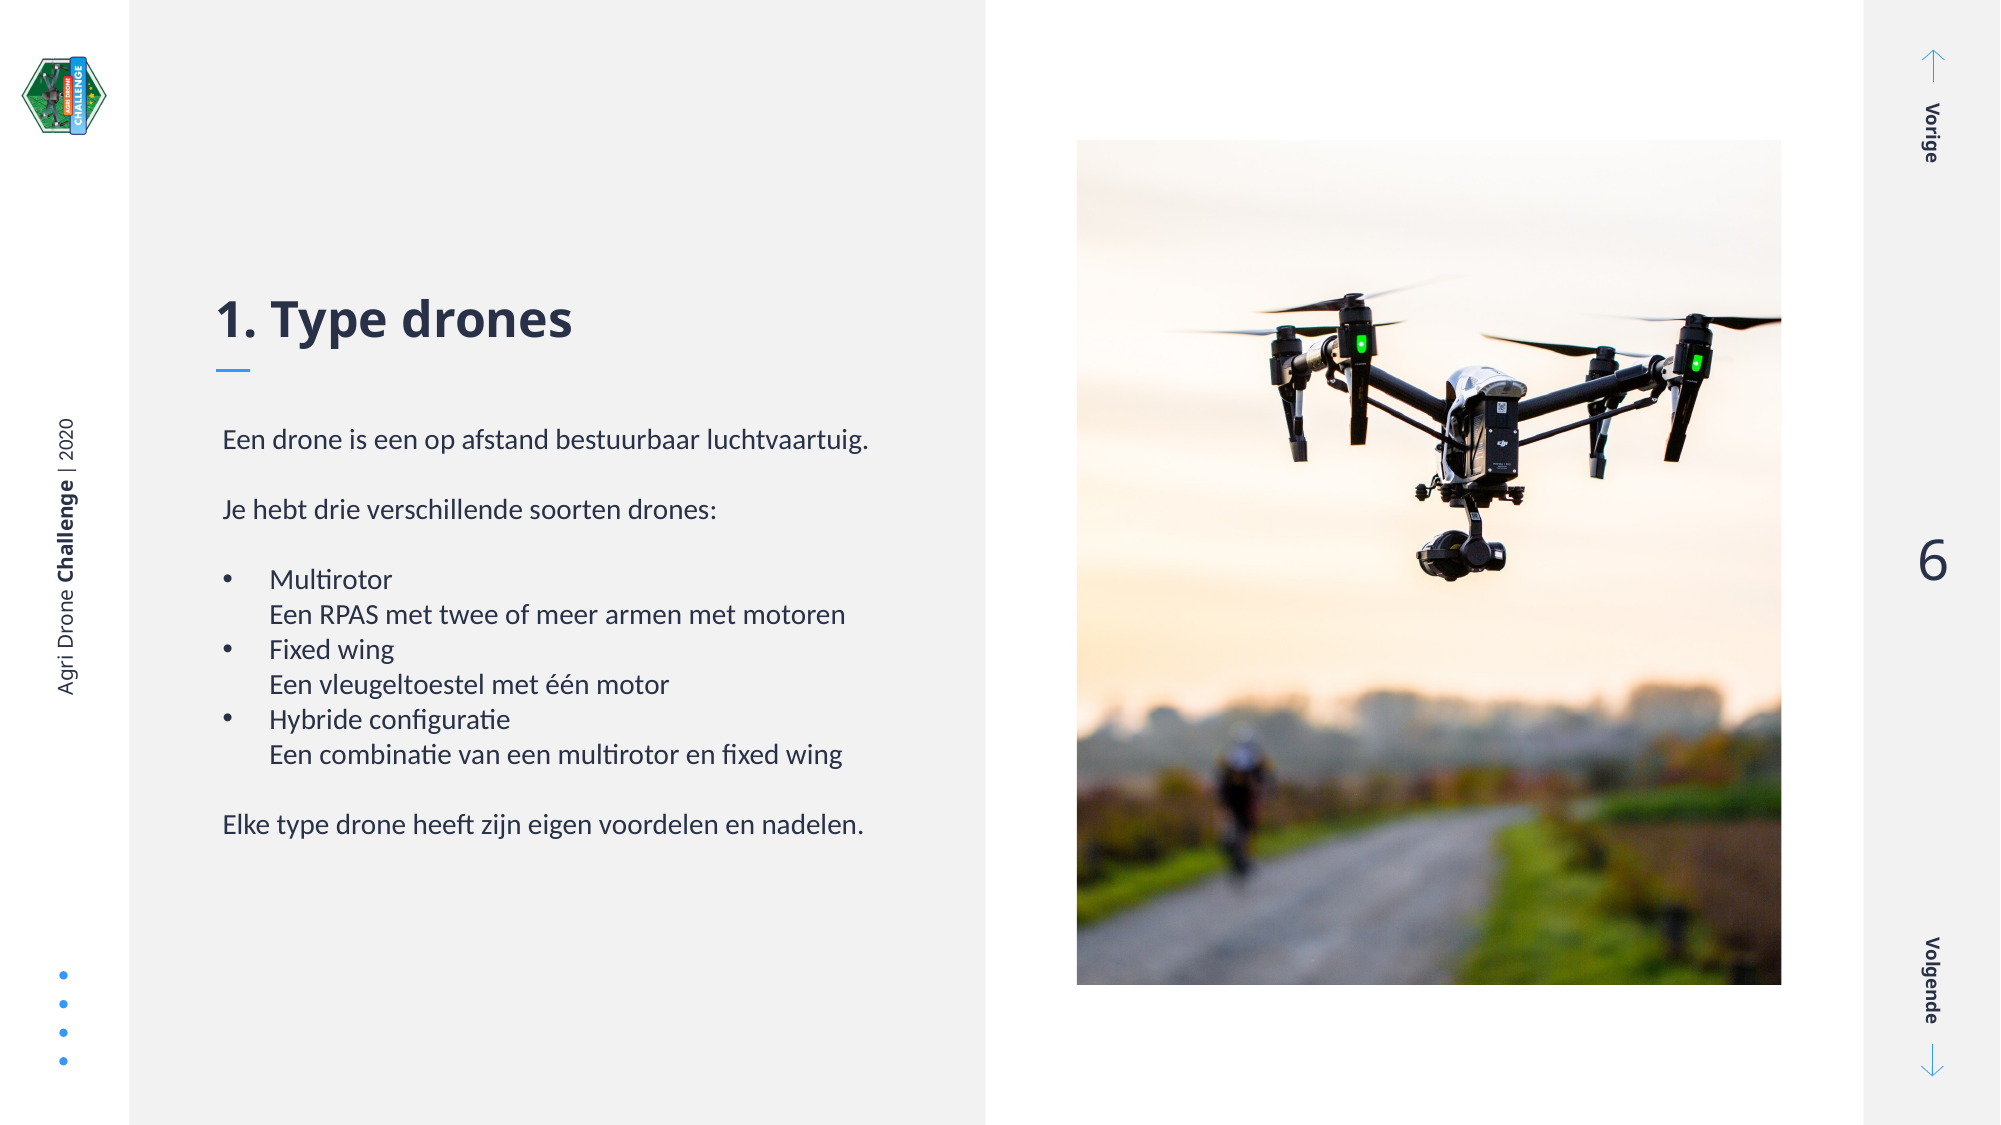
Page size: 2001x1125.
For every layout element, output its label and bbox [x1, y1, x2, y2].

text_box [202, 280, 899, 853]
picture [19, 50, 110, 142]
picture [1076, 140, 1782, 985]
